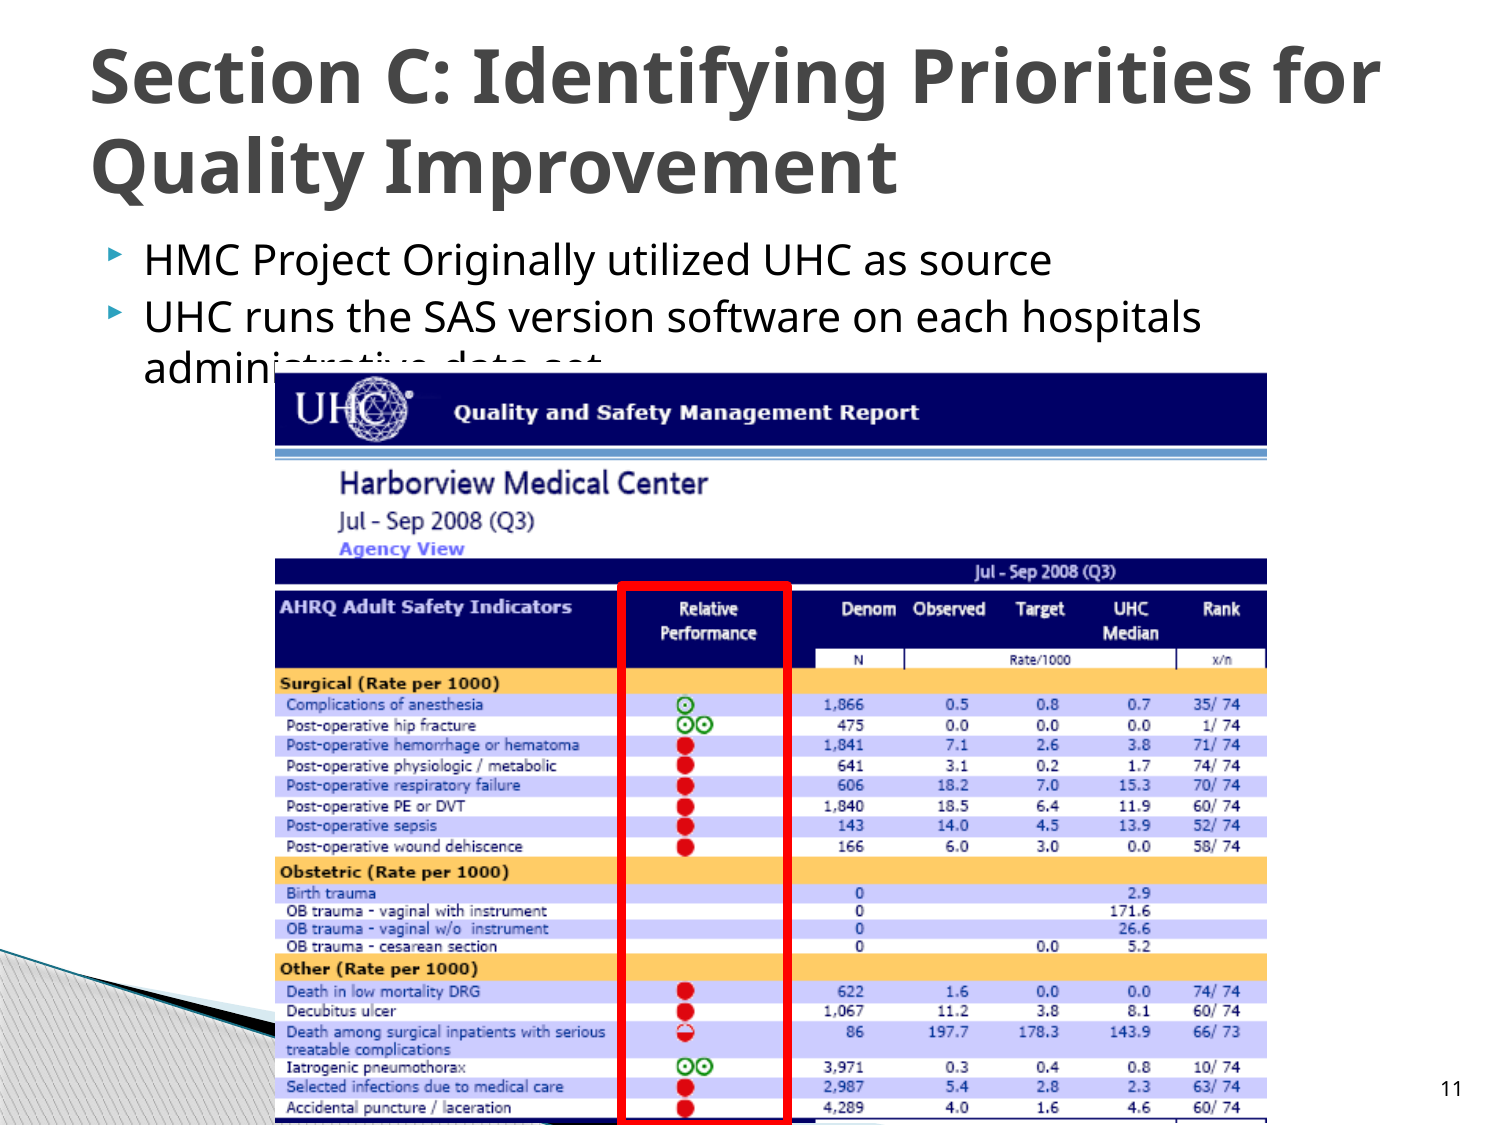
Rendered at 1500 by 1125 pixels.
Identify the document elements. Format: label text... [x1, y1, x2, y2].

title Section C: Identifying Priorities for Quality Improvement [75, 24, 1425, 213]
list HMC Project Originally utilized UHC as source UHC runs the SAS version software on each hospitals administrative data set [75, 224, 1425, 400]
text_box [274, 362, 1268, 1125]
slide_number 11 [1418, 1051, 1479, 1112]
